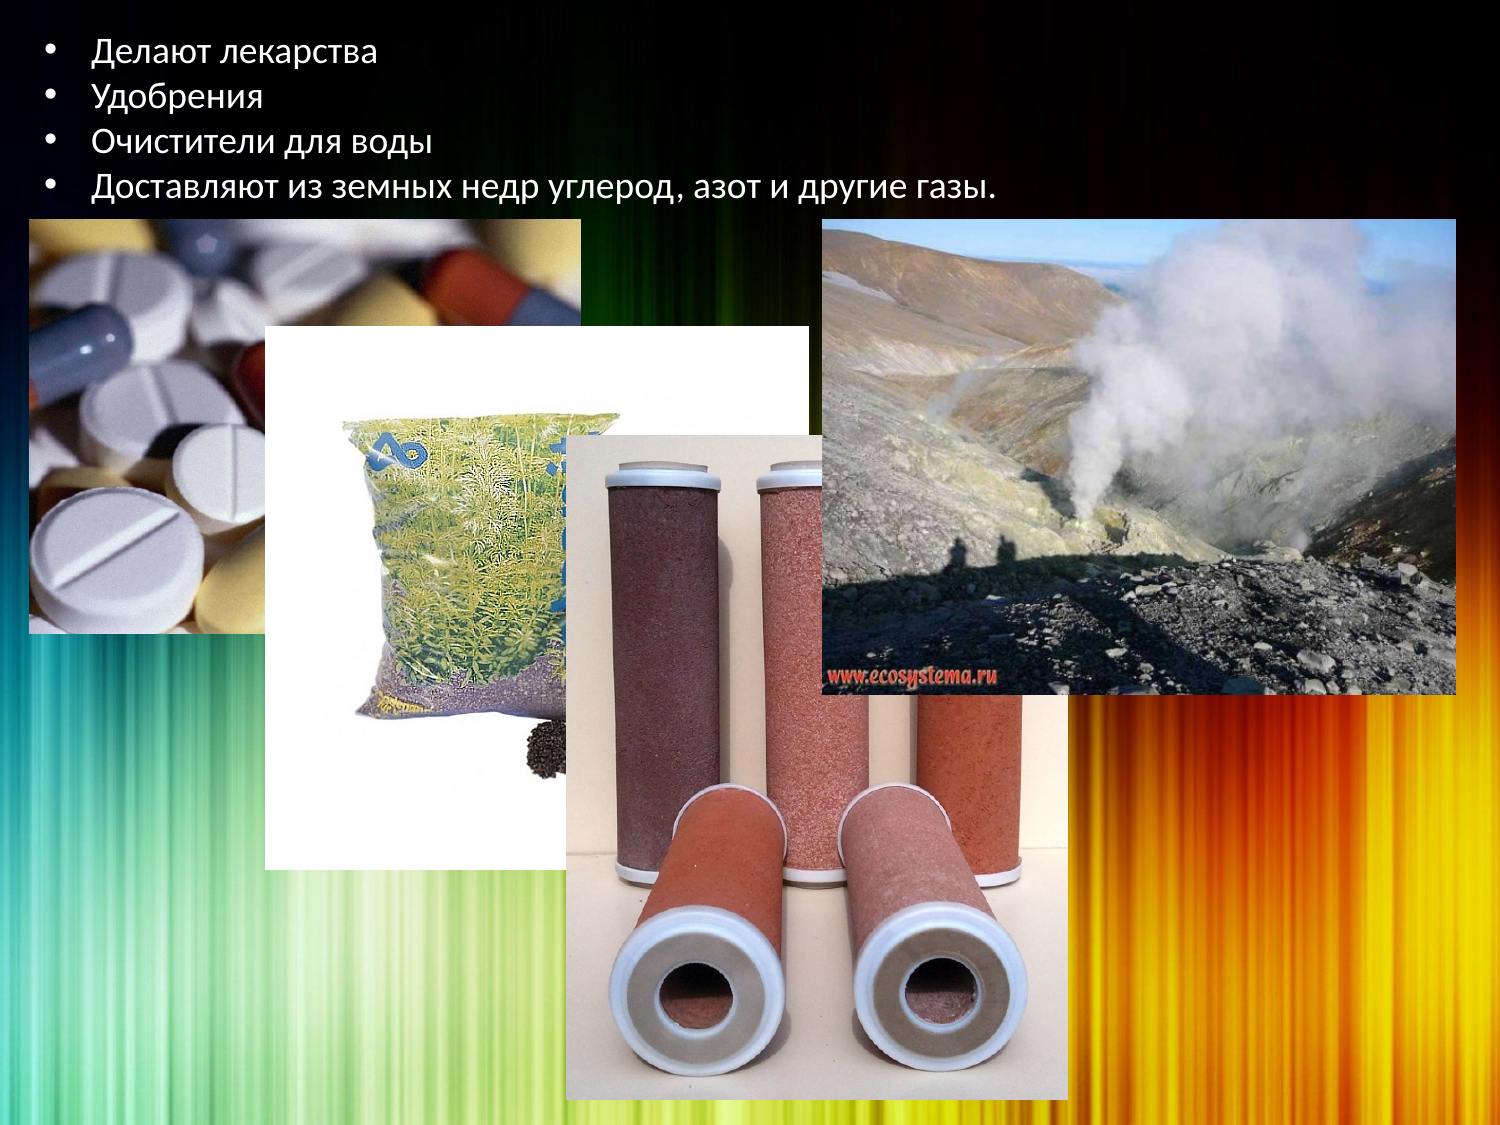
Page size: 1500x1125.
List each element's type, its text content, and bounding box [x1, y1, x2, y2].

picture [0, 0, 1500, 1125]
text_box Делают лекарства Удобрения Очистители для воды Доставляют из земных недр углерод, азот и другие газы. [29, 19, 1456, 214]
